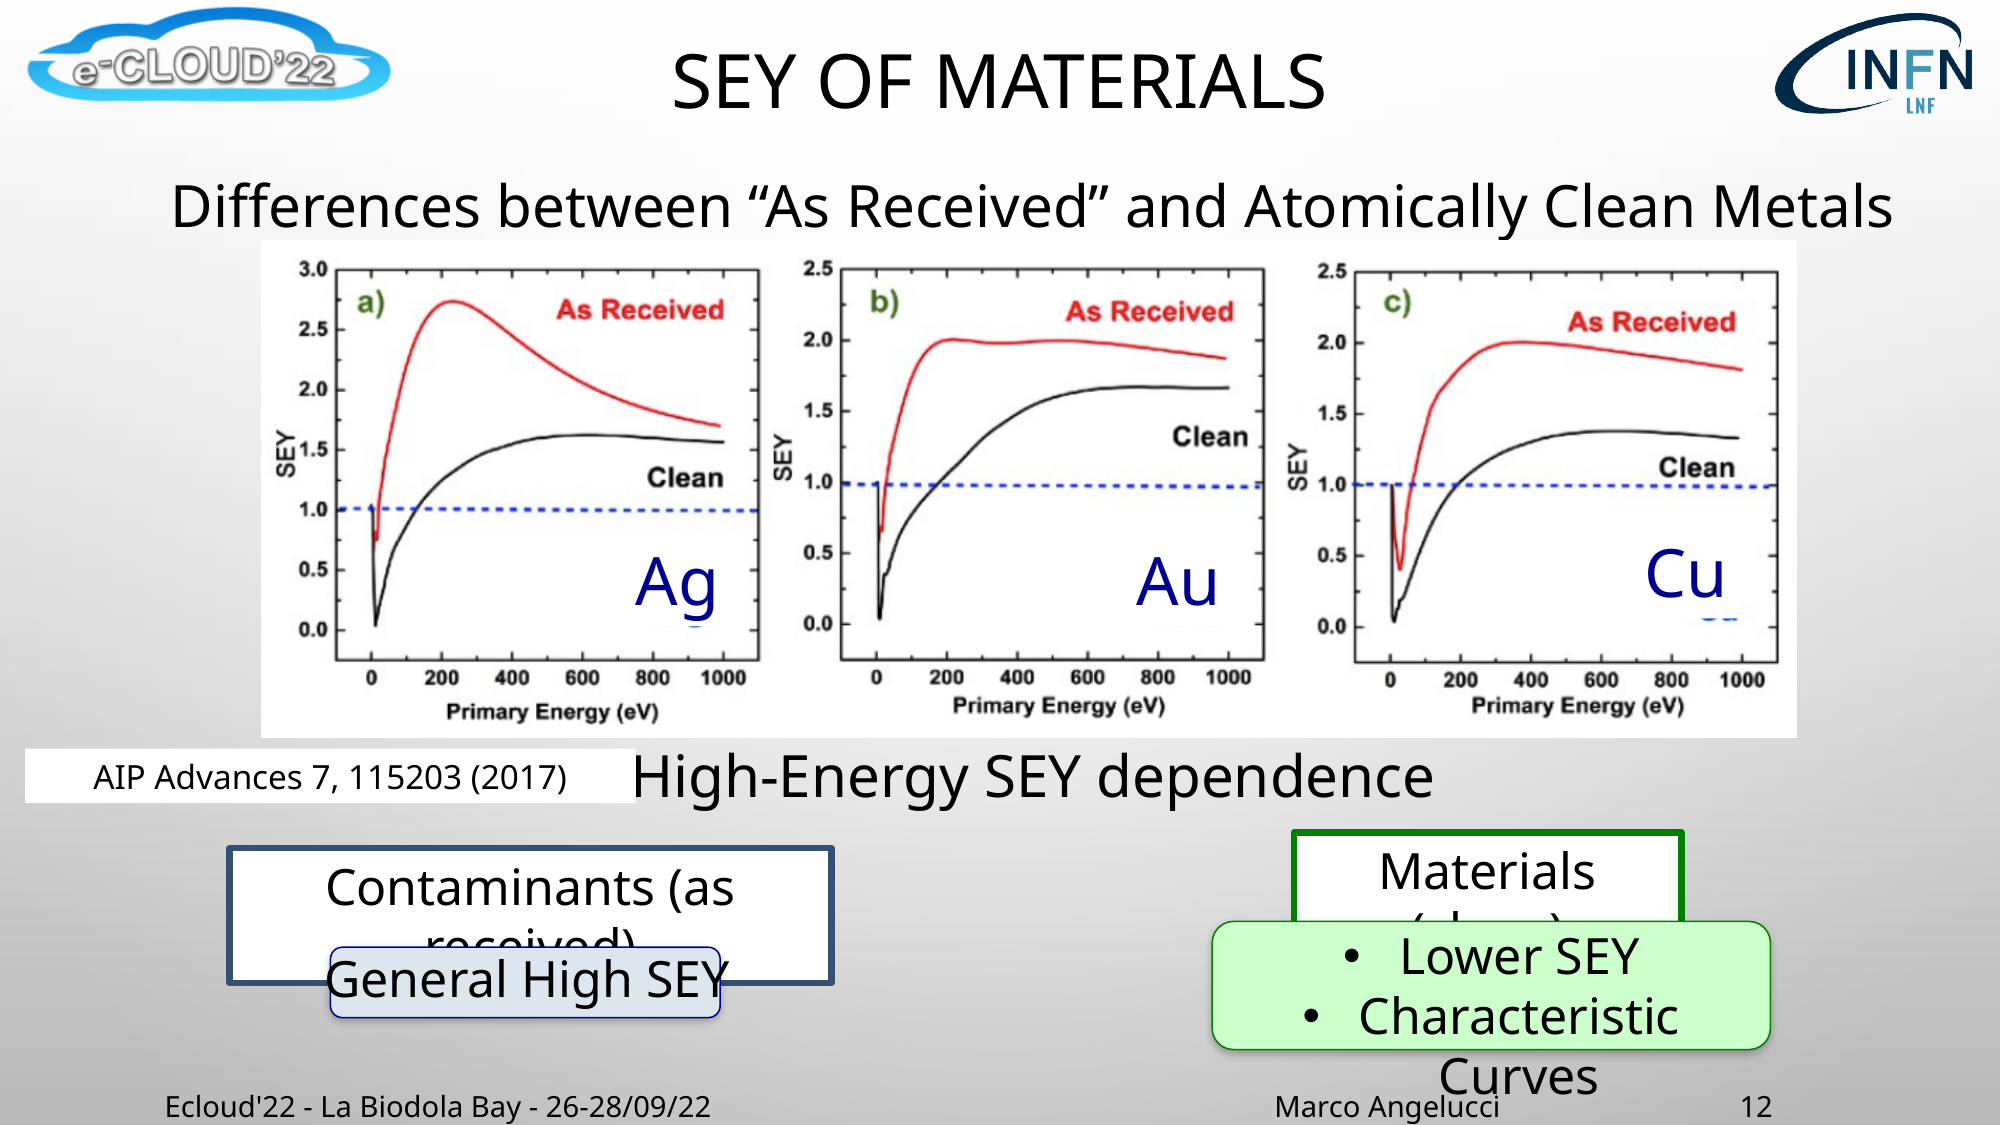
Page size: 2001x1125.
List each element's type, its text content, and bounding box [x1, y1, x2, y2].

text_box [261, 240, 1797, 738]
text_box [308, 939, 747, 1018]
picture [0, 0, 2000, 1125]
text_box Lower SEY Characteristic Curves [1225, 917, 1758, 1113]
text_box Contaminants (as received) [229, 848, 832, 983]
text_box High-Energy SEY dependence [588, 748, 1477, 817]
slide_number 11 [1724, 1080, 1851, 1122]
text_box Materials (clean) [1293, 832, 1682, 917]
footer Ecloud'22 - La Biodola Bay - 26-28/09/22 [149, 1080, 1245, 1122]
text_box Differences between “As Received” and Atomically Clean Metals [156, 161, 1910, 247]
text_box [1758, 922, 1772, 1049]
text_box AIP Advances 7, 115203 (2017) [25, 748, 636, 804]
slide_number Marco Angelucci [1259, 1080, 1710, 1122]
text_box SEY of materials [137, 36, 1863, 168]
text_box [1211, 922, 1225, 1049]
